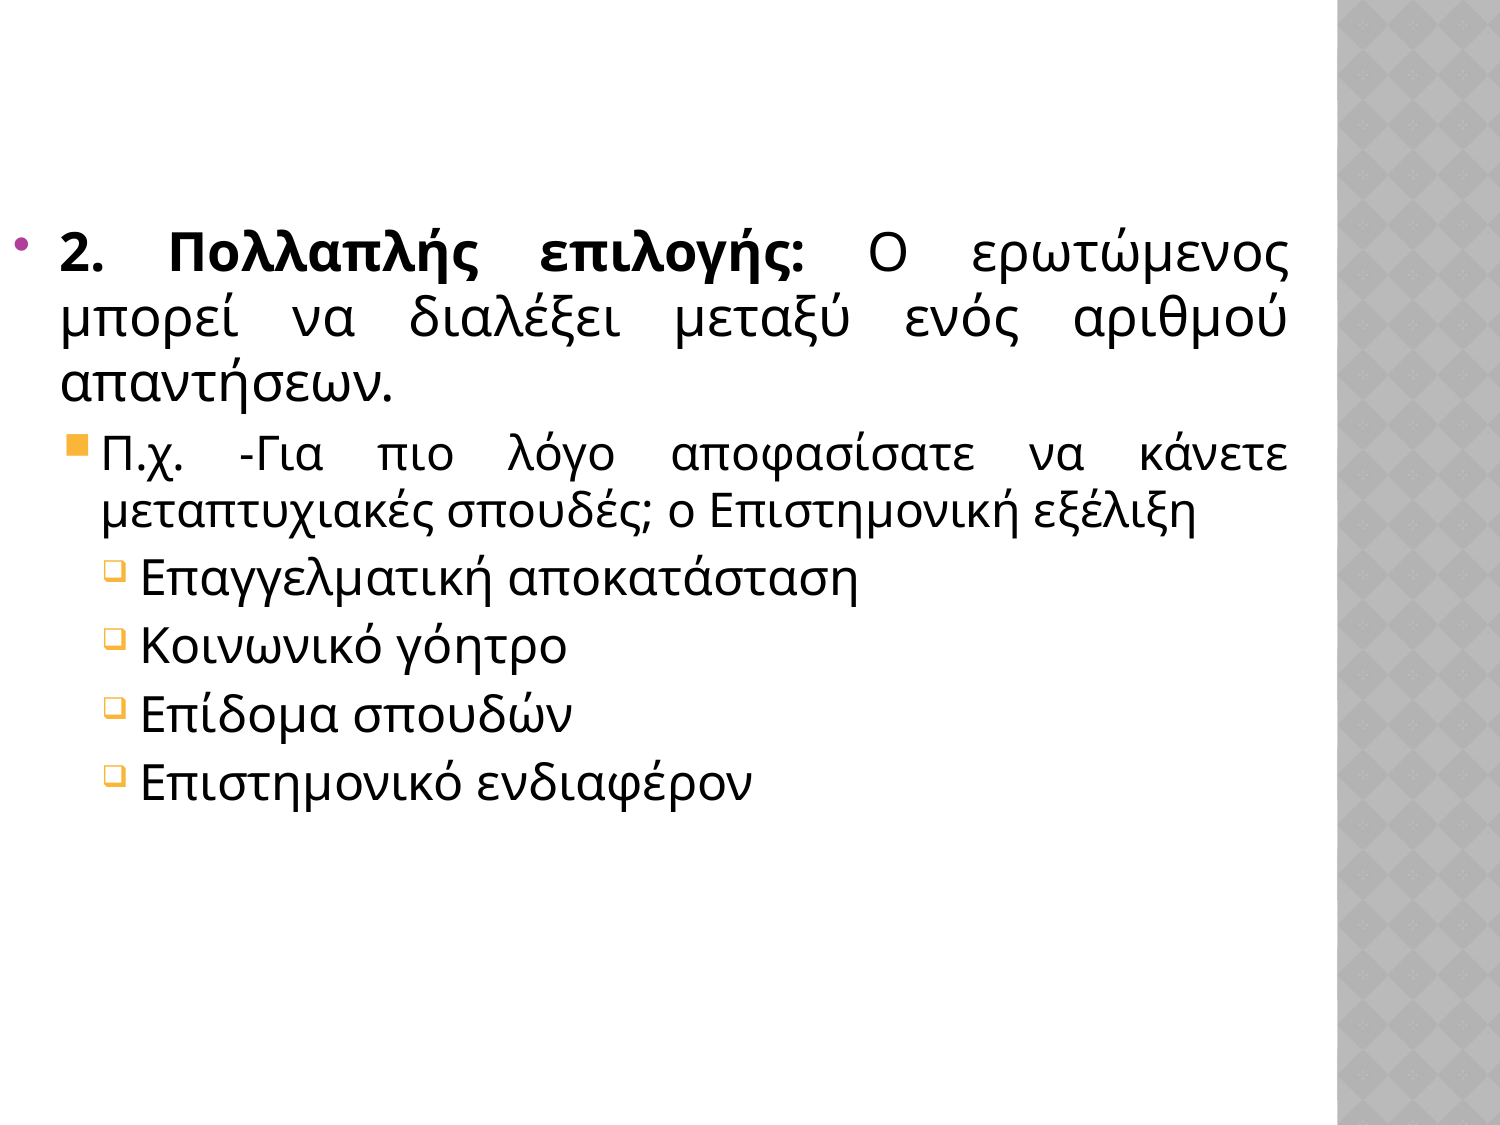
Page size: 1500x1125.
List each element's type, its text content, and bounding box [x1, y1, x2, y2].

list 2. Πολλαπλής επιλογής: Ο ερωτώμενος μπορεί να διαλέξει μεταξύ ενός αριθμού απαντήσεων. Π.χ. -Για πιο λόγο αποφασίσατε να κάνετε μεταπτυχιακές σπουδές; o Επιστημονική εξέλιξη Επαγγελματική αποκατάσταση Κοινωνικό γόητρο Επίδομα σπουδών Επιστημονικό ενδιαφέρον [0, 54, 1306, 1083]
